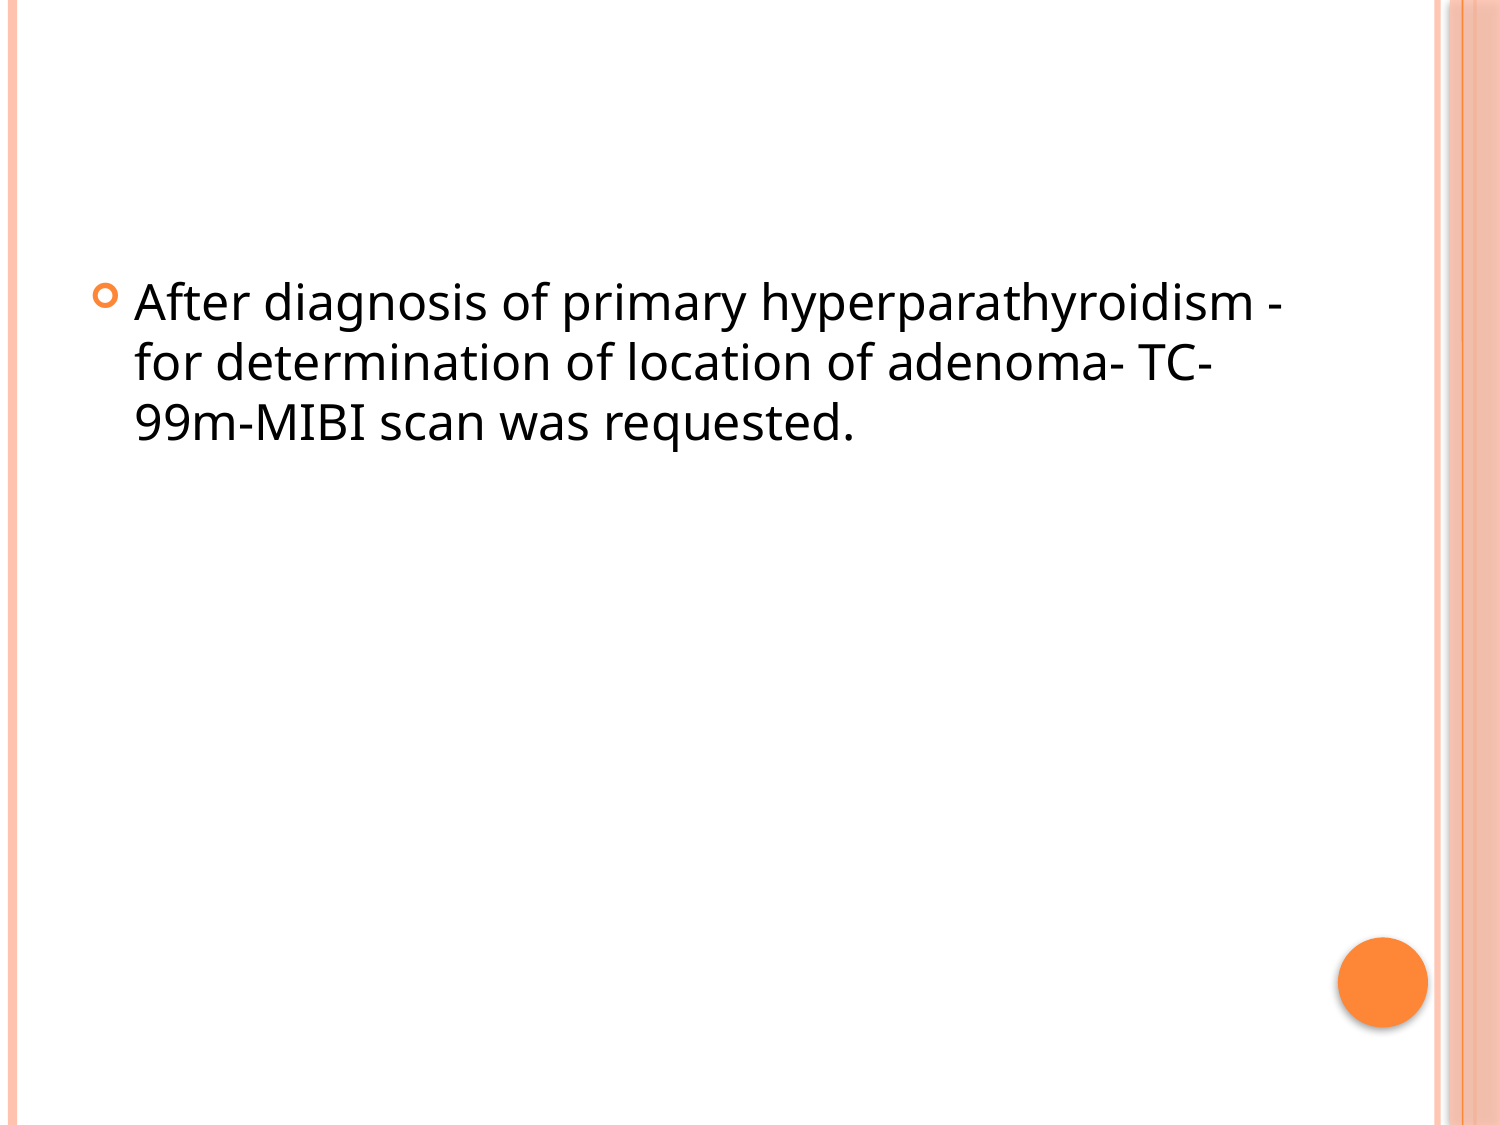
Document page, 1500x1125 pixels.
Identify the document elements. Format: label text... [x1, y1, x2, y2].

list After diagnosis of primary hyperparathyroidism - for determination of location of adenoma- TC-99m-MIBI scan was requested. [75, 262, 1300, 1062]
